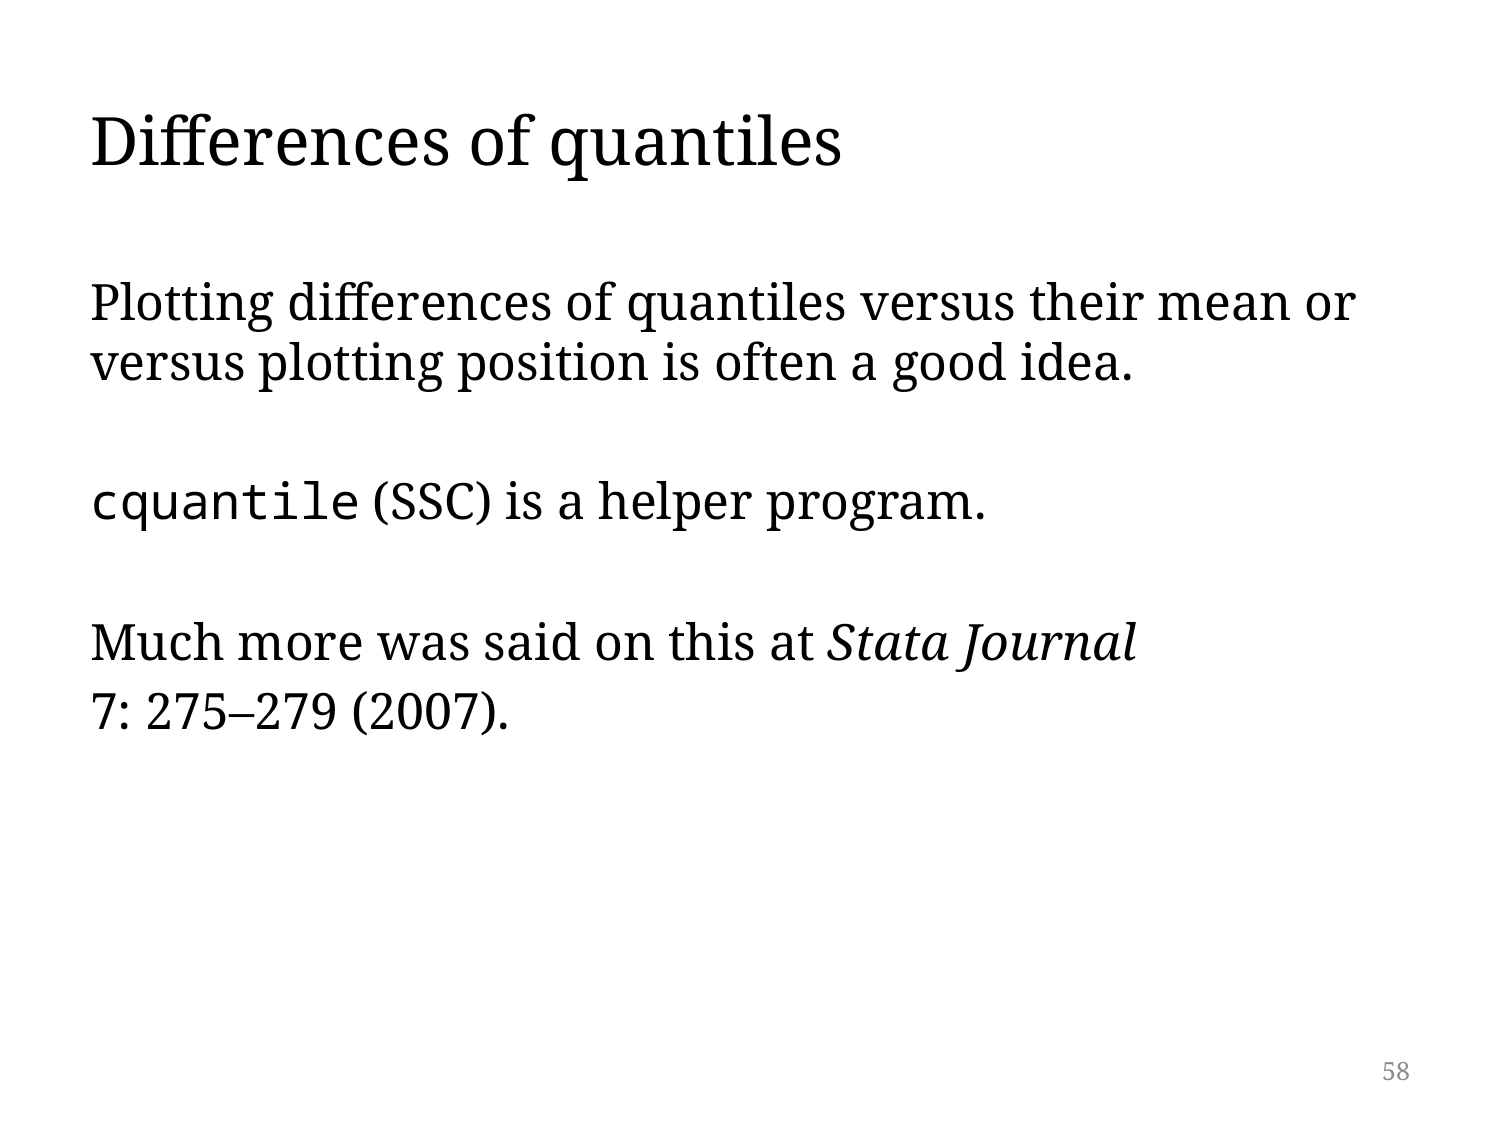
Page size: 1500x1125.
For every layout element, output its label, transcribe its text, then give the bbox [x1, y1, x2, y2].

list Plotting differences of quantiles versus their mean or versus plotting position is often a good idea. cquantile (SSC) is a helper program. Much more was said on this at Stata Journal 7: 275–279 (2007). [75, 262, 1425, 1005]
slide_number 58 [1074, 1042, 1425, 1103]
title Differences of quantiles [75, 45, 1425, 233]
